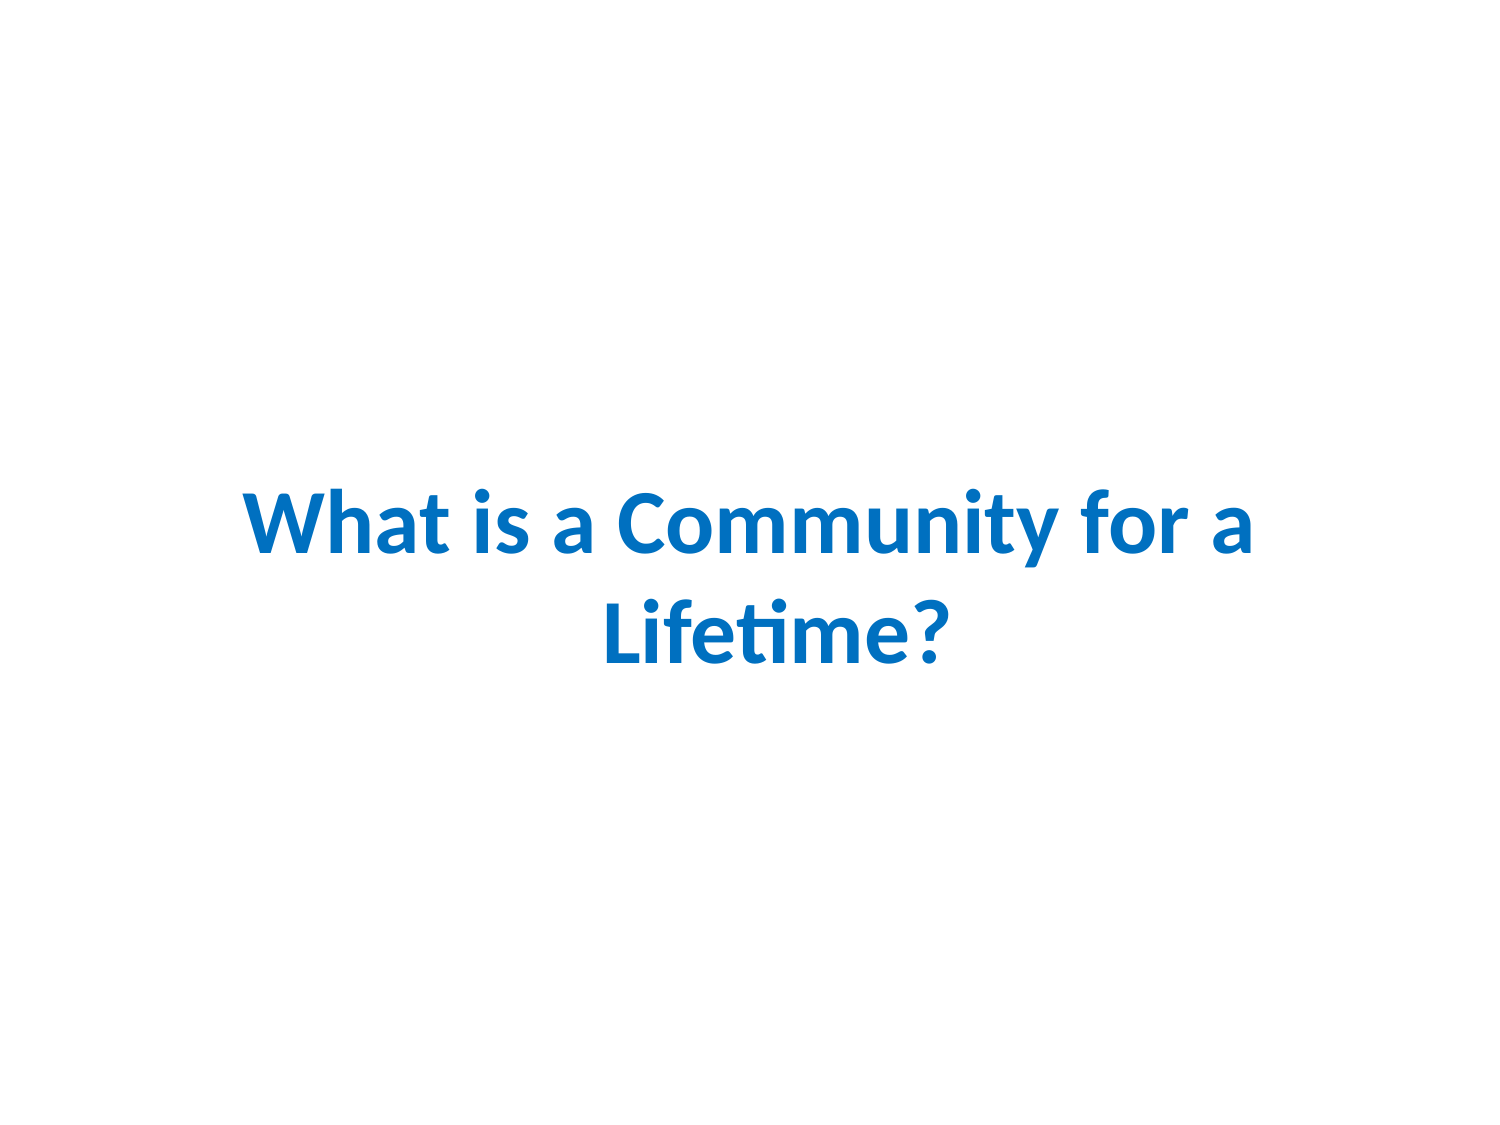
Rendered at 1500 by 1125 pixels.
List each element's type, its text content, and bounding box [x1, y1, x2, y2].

list What is a Community for a Lifetime? [75, 262, 1425, 1005]
